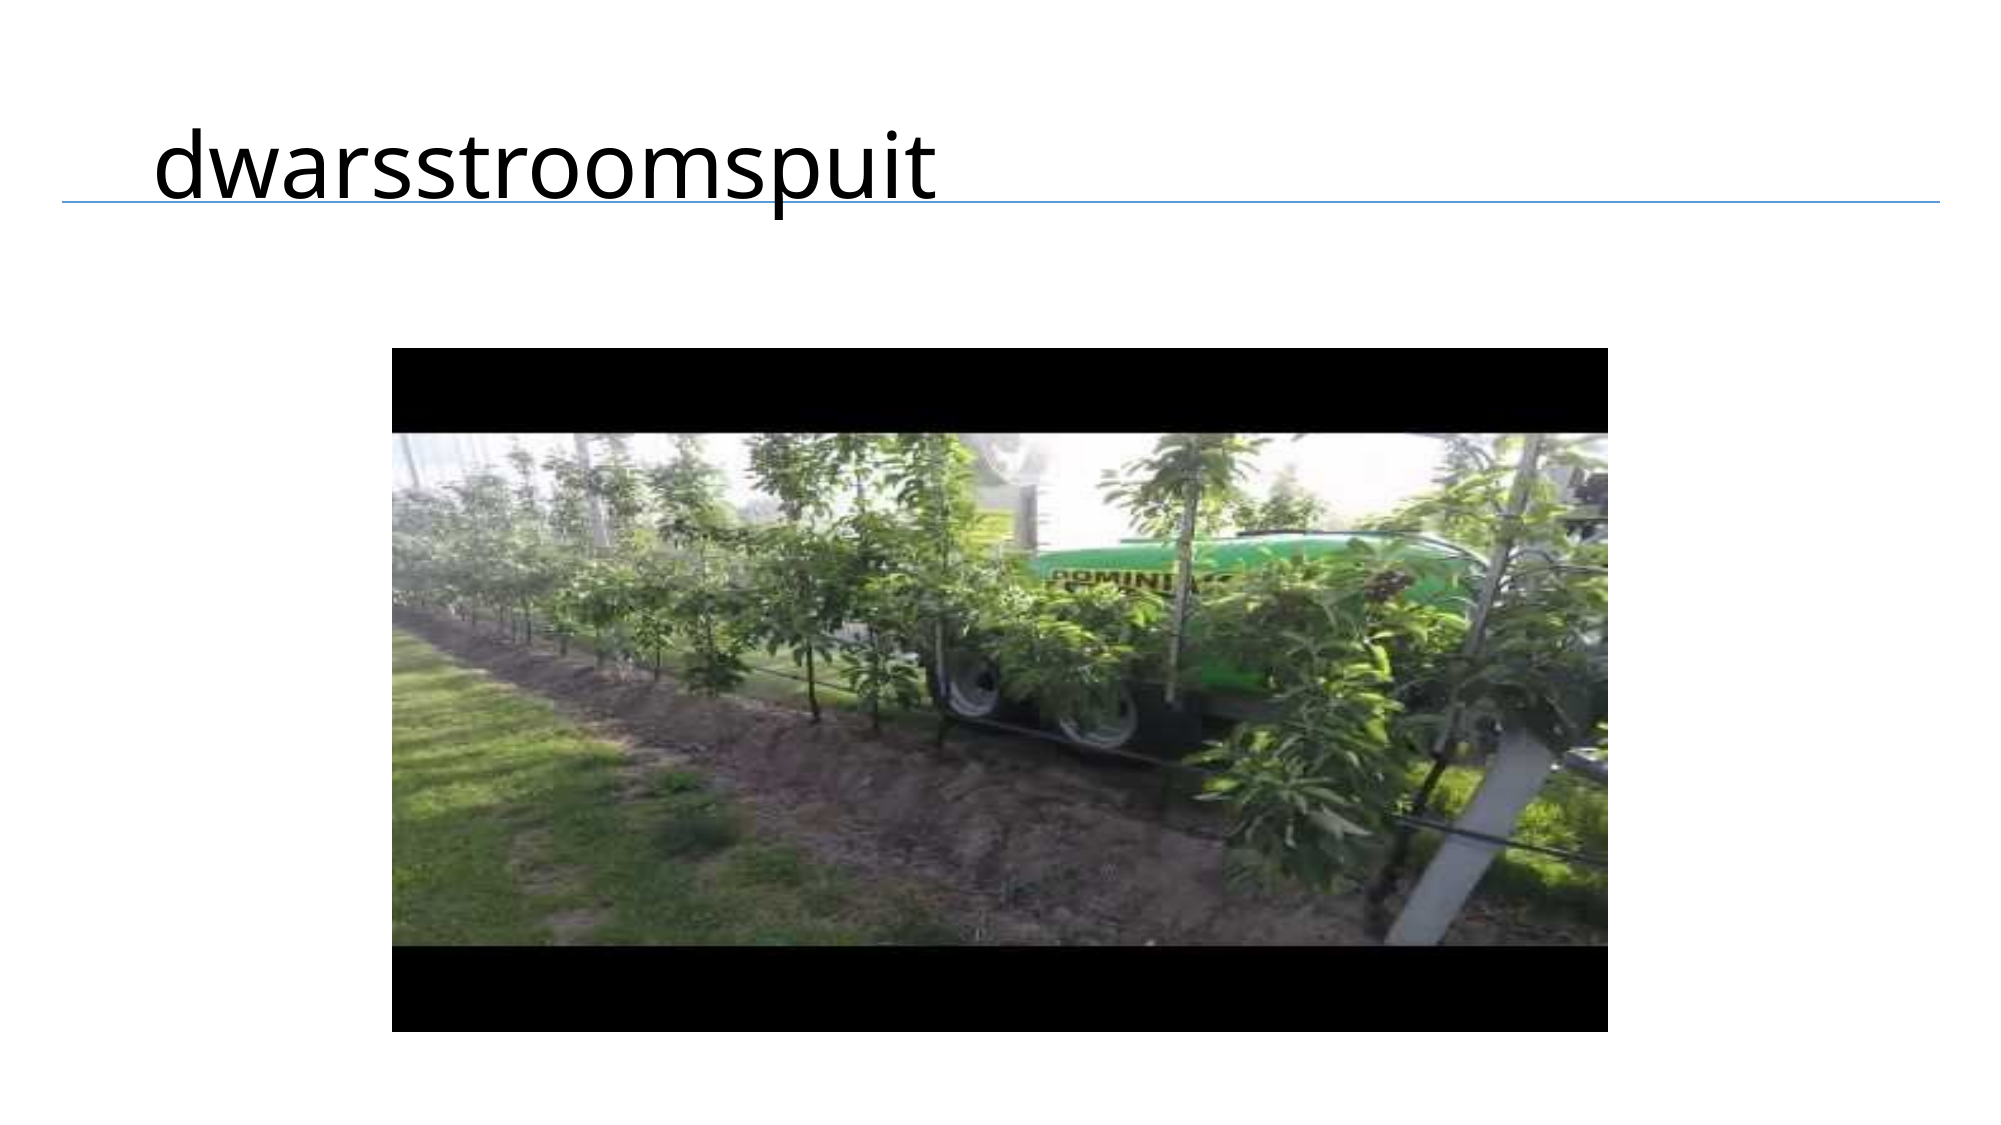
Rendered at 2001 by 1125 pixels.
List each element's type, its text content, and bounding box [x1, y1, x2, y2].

title dwarsstroomspuit [137, 59, 1863, 278]
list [391, 347, 1609, 1033]
